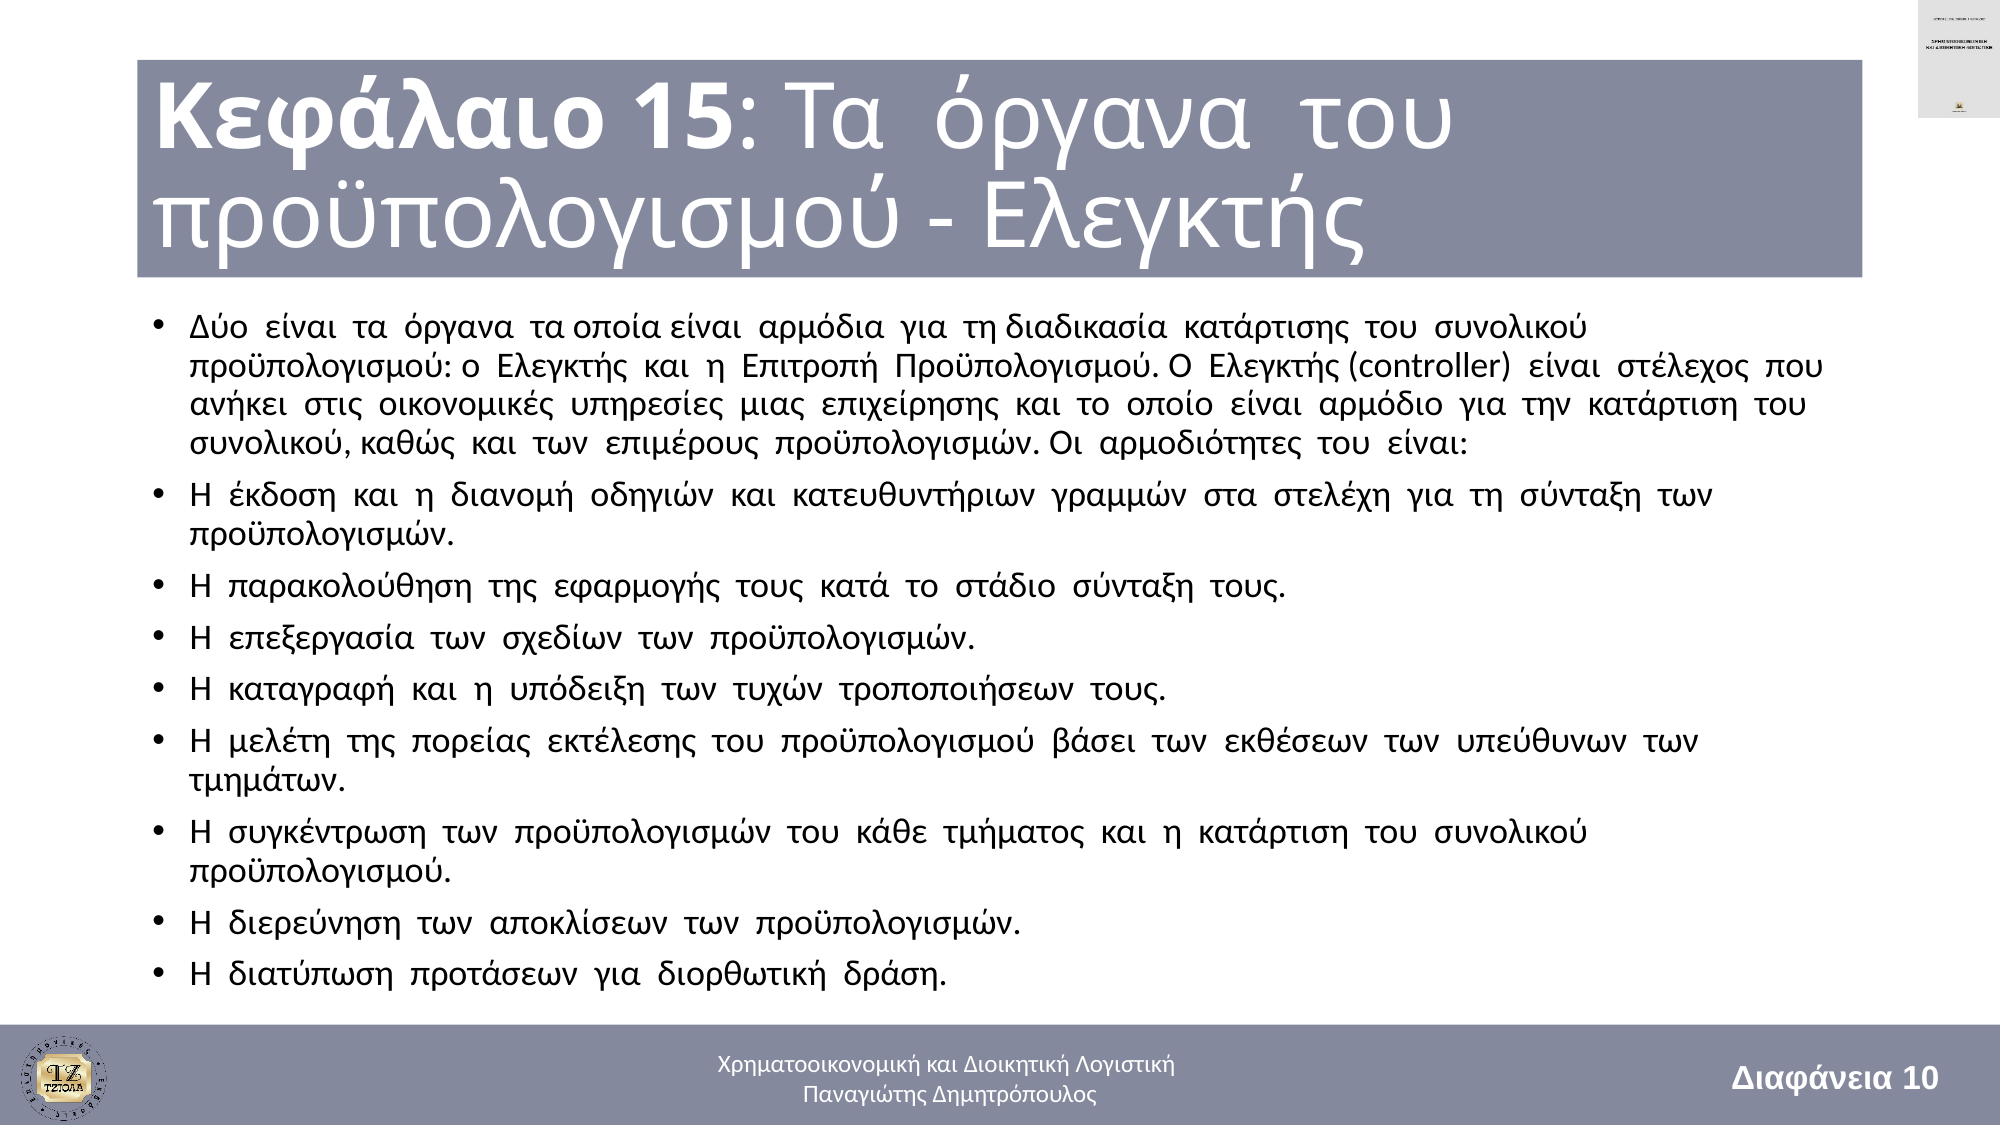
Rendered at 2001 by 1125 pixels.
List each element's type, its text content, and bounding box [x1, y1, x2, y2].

picture [1918, 0, 2000, 118]
text_box [0, 1024, 2000, 1125]
list Δύο είναι τα όργανα τα οποία είναι αρμόδια για τη διαδικασία κατάρτισης του συνολικού προϋπολογισμού: ο Ελεγκτής και η Επιτροπή Προϋπολογισμού. Ο Ελεγκτής (controller) είναι στέλεχος που ανήκει στις οικονομικές υπηρεσίες μιας επιχείρησης και το οποίο είναι αρμόδιο για την κατάρτιση του συνολικού, καθώς και των επιμέρους προϋπολογισμών. Οι αρμοδιότητες του είναι: Η έκδοση και η διανομή οδηγιών και κατευθυντήριων γραμμών στα στελέχη για τη σύνταξη των προϋπολογισμών. Η παρακολούθηση της εφαρμογής τους κατά το στάδιο σύνταξη τους. Η επεξεργασία των σχεδίων των προϋπολογισμών. Η καταγραφή και η υπόδειξη των τυχών τροποποιήσεων τους. Η μελέτη της πορείας εκτέλεσης του προϋπολογισμού βάσει των εκθέσεων των υπεύθυνων των τμημάτων. Η συγκέντρωση των προϋπολογισμών του κάθε τμήματος και η κατάρτιση του συνολικού προϋπολογισμού. Η διερεύνηση των αποκλίσεων των προϋπολογισμών. Η διατύπωση προτάσεων για διορθωτική δράση. [137, 299, 1863, 1014]
picture [18, 1035, 109, 1123]
text_box Χρηματοοικονομική και Διοικητική Λογιστική Παναγιώτης Δημητρόπουλος [152, 1055, 1644, 1125]
text_box Διαφάνεια 10 [1644, 1048, 1954, 1125]
title Κεφάλαιο 15: Τα όργανα του προϋπολογισμού - Ελεγκτής [137, 59, 1863, 278]
